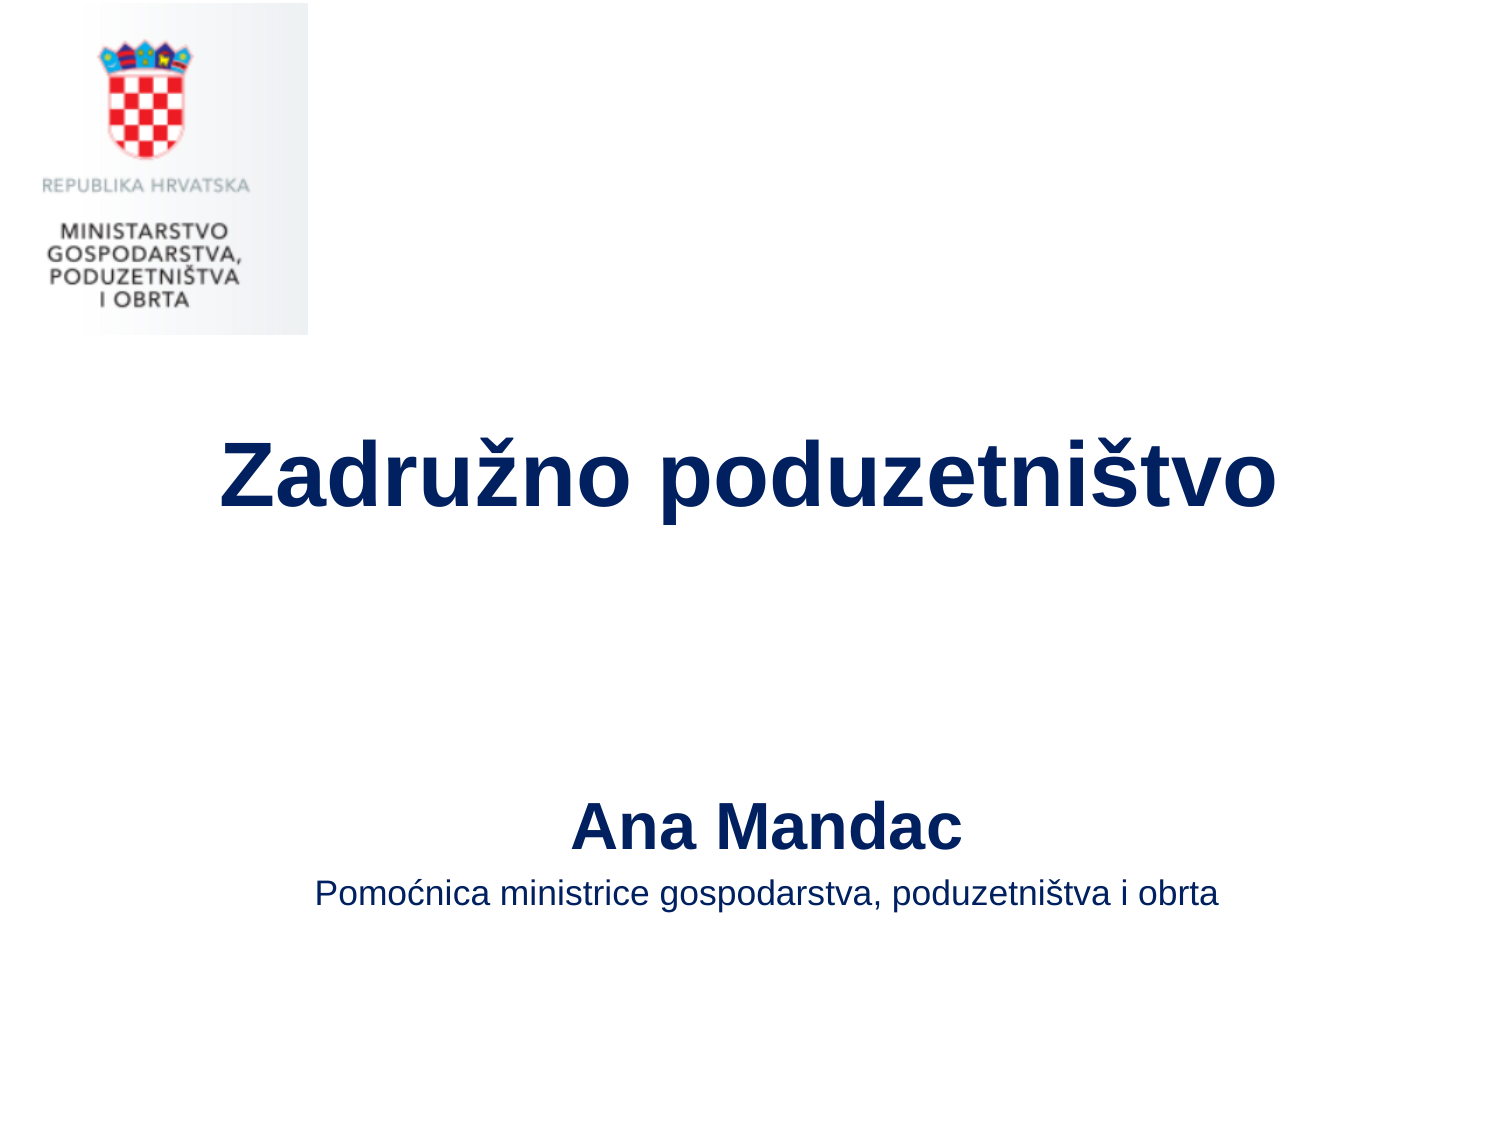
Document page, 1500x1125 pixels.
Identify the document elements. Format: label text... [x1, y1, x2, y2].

picture [0, 3, 308, 335]
title Zadružno poduzetništvo [112, 349, 1388, 591]
subtitle Ana Mandac Pomoćnica ministrice gospodarstva, poduzetništva i obrta [242, 775, 1293, 1063]
